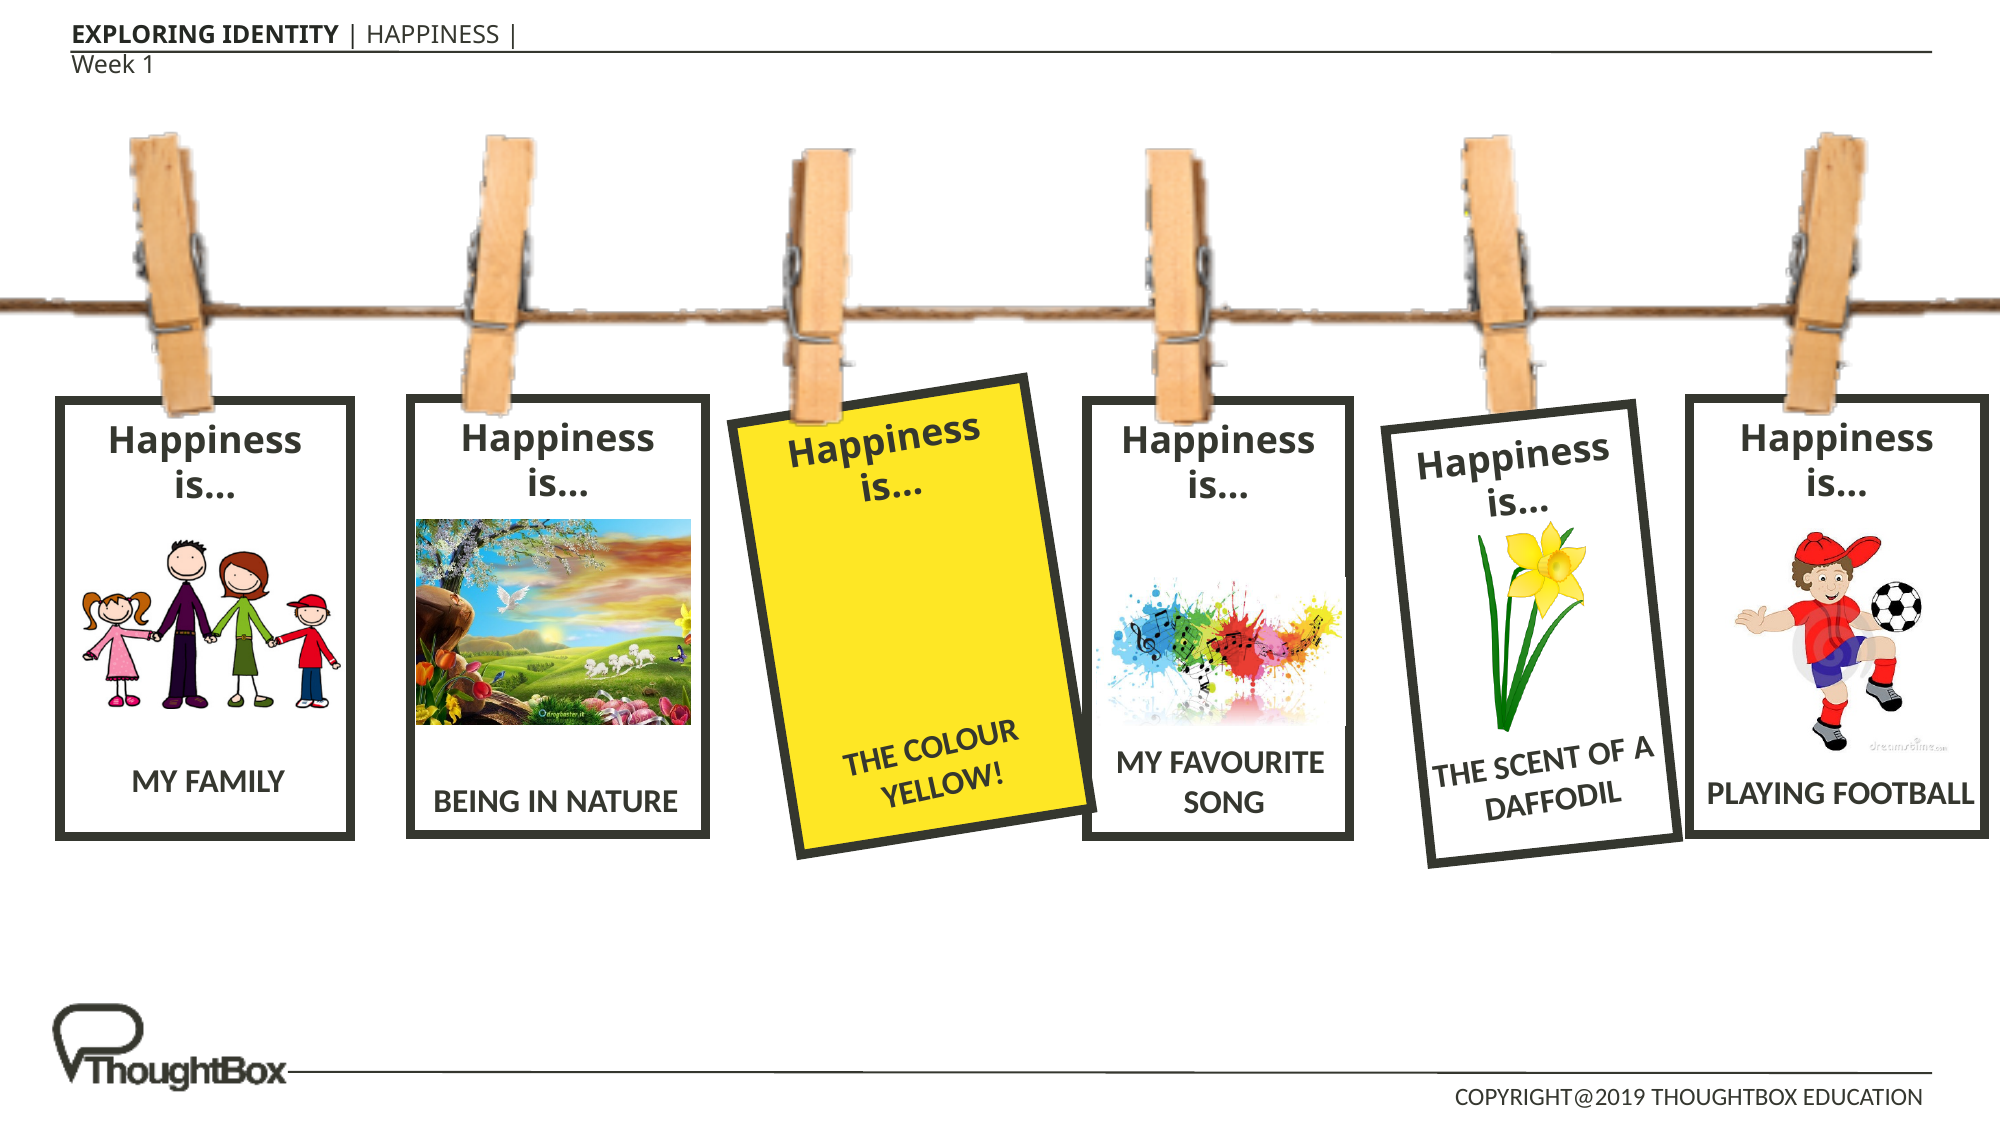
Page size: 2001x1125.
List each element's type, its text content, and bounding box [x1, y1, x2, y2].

picture [1096, 577, 1346, 726]
picture [1478, 521, 1586, 732]
text_box Happiness is… [1688, 471, 1985, 835]
text_box THE SCENT OF A DAFFODIL [1414, 713, 1678, 845]
text_box BEING IN NATURE [418, 771, 694, 827]
picture [416, 519, 691, 725]
text_box MY FAVOURITE SONG [1100, 733, 1348, 828]
picture [51, 1002, 288, 1093]
text_box THE COLOUR YELLOW! [823, 694, 1054, 833]
text_box MY FAMILY [116, 751, 300, 807]
picture [1725, 528, 1949, 753]
text_box Happiness is… [1429, 808, 1680, 865]
text_box Happiness is… [738, 471, 1094, 856]
text_box PLAYING FOOTBALL [1691, 764, 1990, 819]
text_box Happiness is… [409, 471, 706, 835]
picture [0, 104, 2000, 471]
text_box Happiness is… [59, 471, 351, 838]
text_box Happiness is… [1388, 471, 1670, 750]
picture [75, 528, 345, 709]
text_box Happiness is… [1086, 471, 1351, 838]
